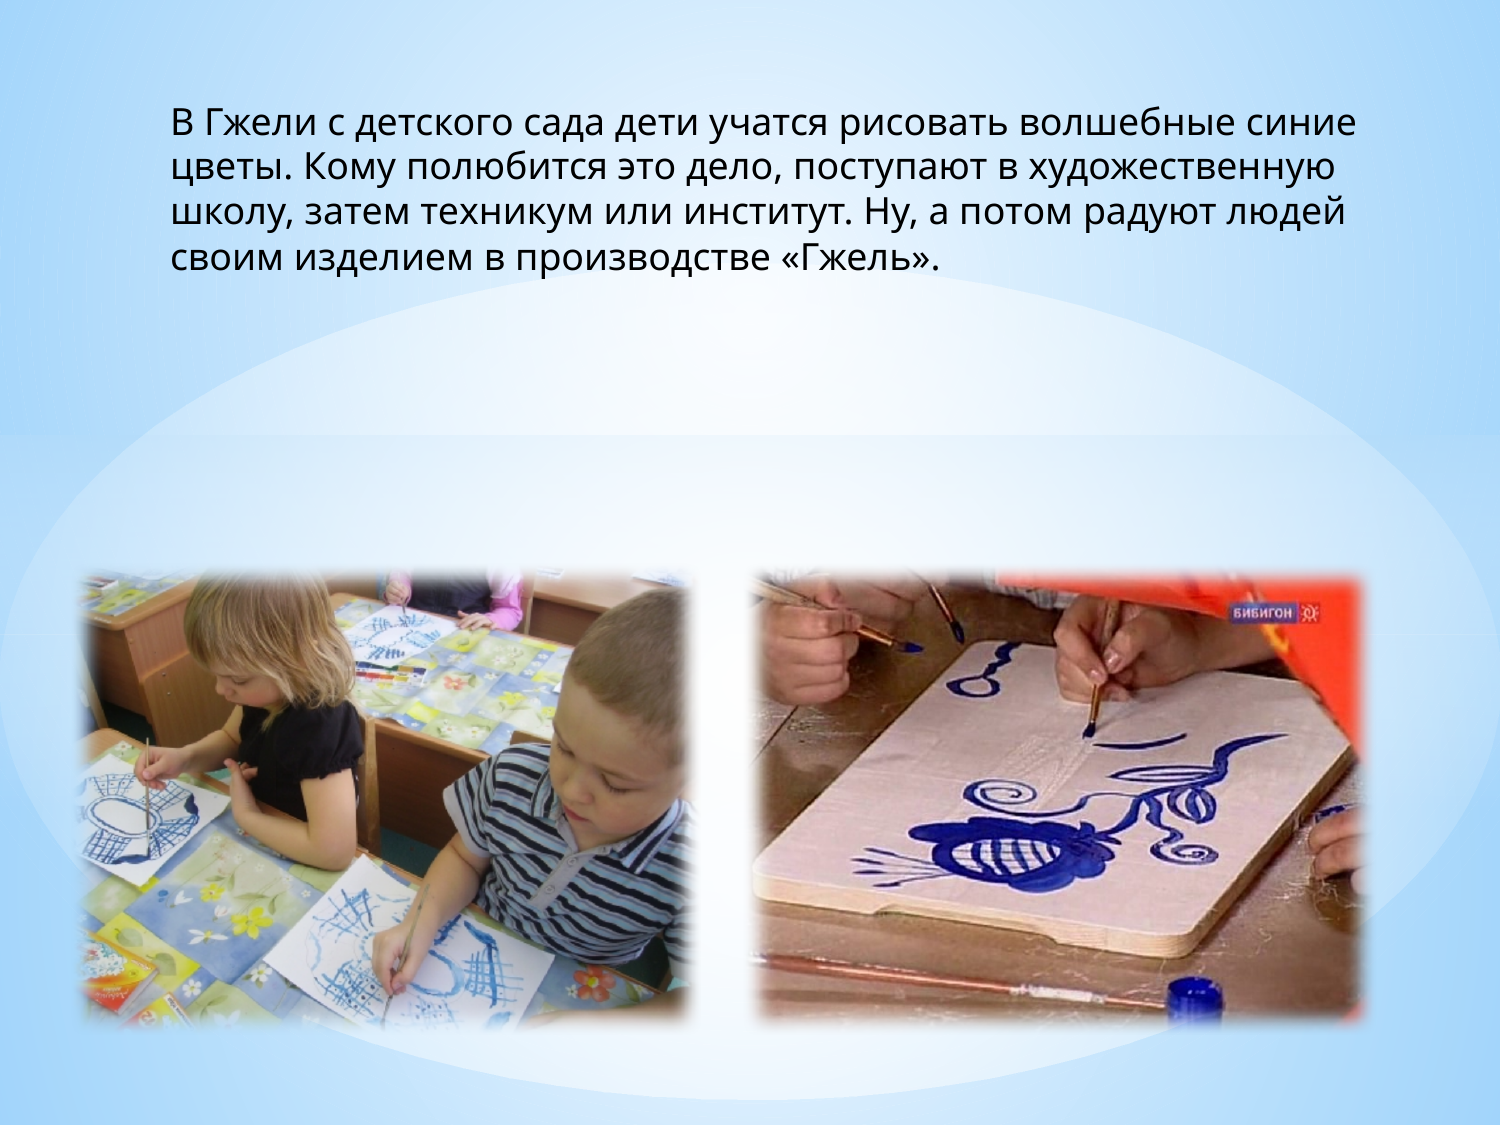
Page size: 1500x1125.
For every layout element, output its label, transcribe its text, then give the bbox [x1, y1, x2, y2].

text_box В Гжели с детского сада дети учатся рисовать волшебные синие цветы. Кому полюбится это дело, поступают в художественную школу, затем техникум или институт. Ну, а потом радуют людей своим изделием в производстве «Гжель». [155, 90, 1412, 285]
picture [70, 562, 702, 1036]
picture [741, 562, 1379, 1036]
